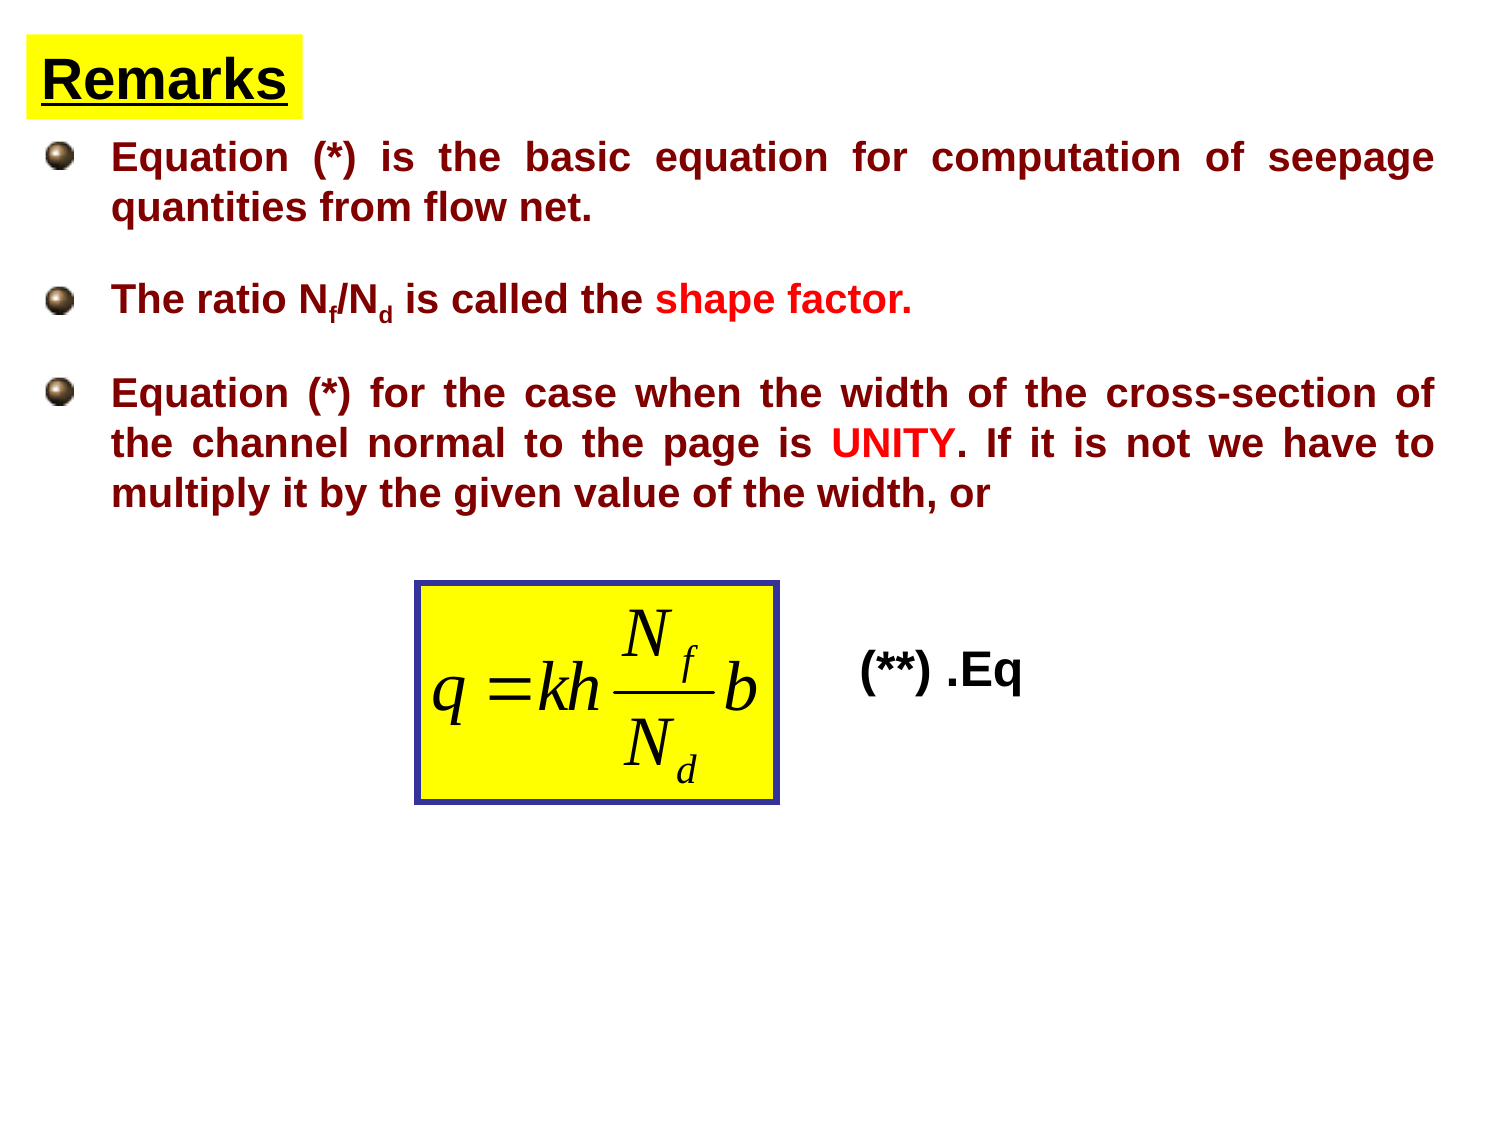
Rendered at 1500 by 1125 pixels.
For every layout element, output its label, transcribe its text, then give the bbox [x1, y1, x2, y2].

picture [44, 285, 74, 315]
text_box Remarks [26, 34, 303, 120]
picture [44, 140, 74, 170]
text_box Equation (*) for the case when the width of the cross-section of the channel normal to the page is UNITY. If it is not we have to multiply it by the given value of the width, or [29, 358, 1451, 524]
text_box Equation (*) is the basic equation for computation of seepage quantities from flow net. [29, 122, 1451, 238]
text_box The ratio Nf/Nd is called the shape factor. [29, 264, 1451, 336]
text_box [420, 585, 774, 799]
picture [44, 376, 74, 406]
text_box Eq. (**) [844, 628, 1039, 704]
